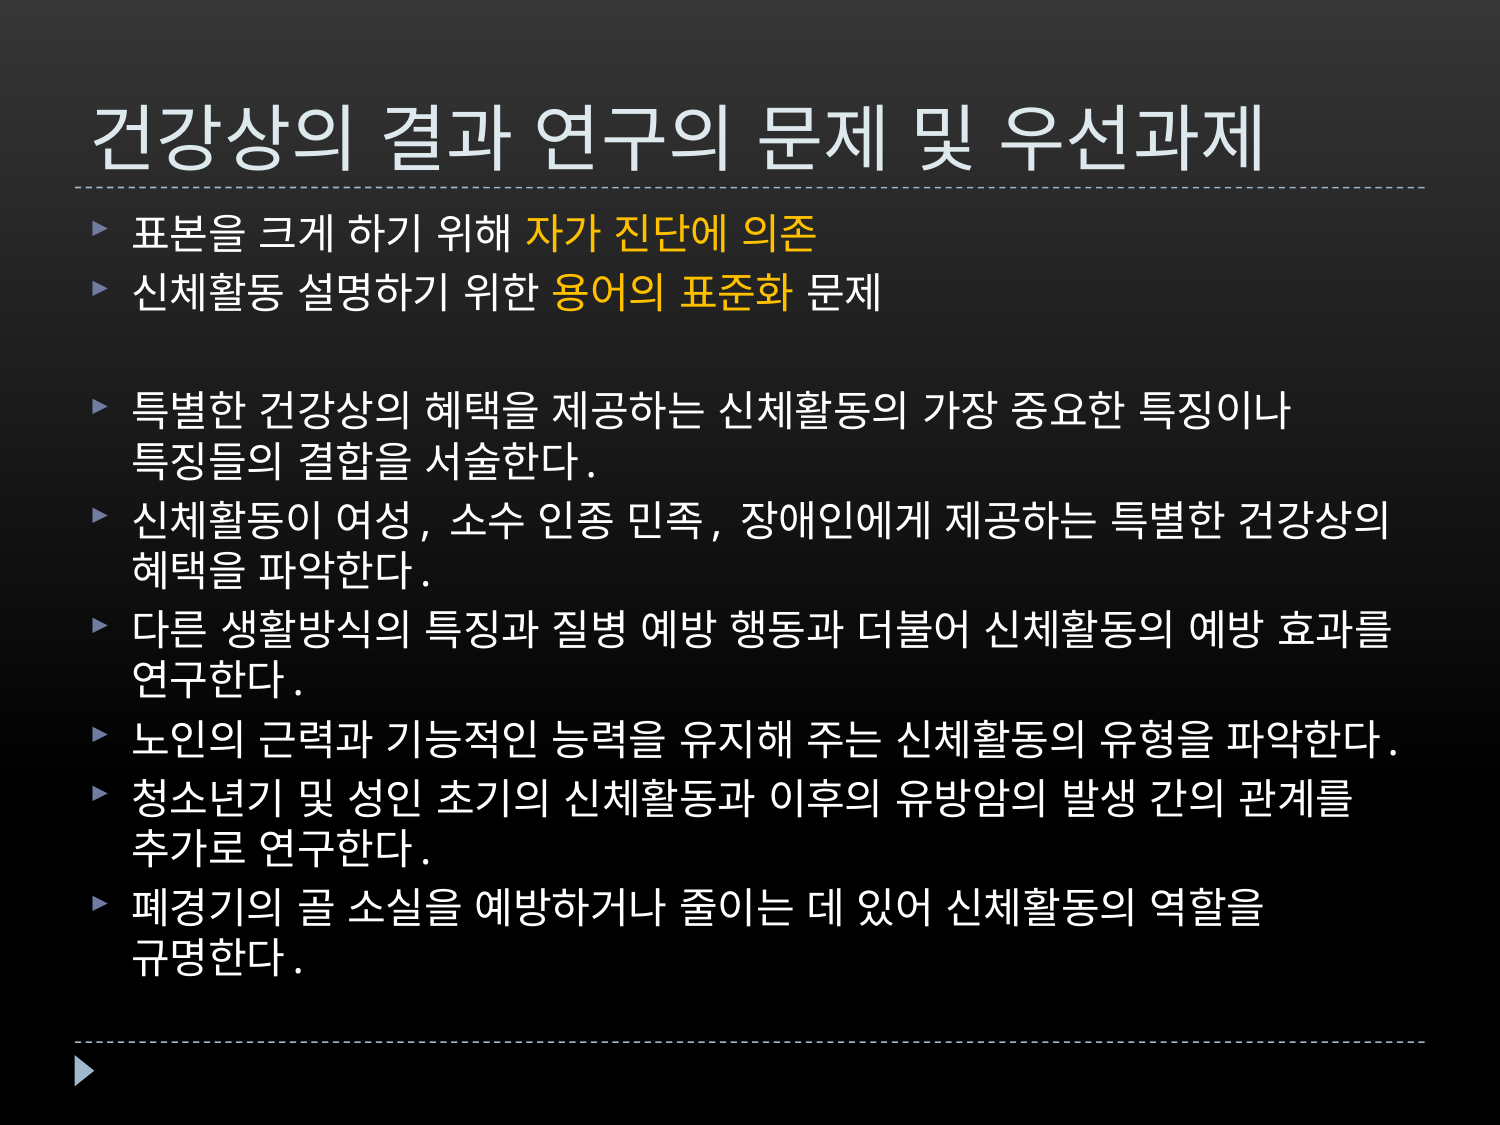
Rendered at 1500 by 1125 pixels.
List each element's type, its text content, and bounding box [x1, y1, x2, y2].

list 표본을 크게 하기 위해 자가 진단에 의존 신체활동 설명하기 위한 용어의 표준화 문제 특별한 건강상의 혜택을 제공하는 신체활동의 가장 중요한 특징이나 특징들의 결합을 서술한다. 신체활동이 여성, 소수 인종 민족, 장애인에게 제공하는 특별한 건강상의 혜택을 파악한다. 다른 생활방식의 특징과 질병 예방 행동과 더불어 신체활동의 예방 효과를 연구한다. 노인의 근력과 기능적인 능력을 유지해 주는 신체활동의 유형을 파악한다. 청소년기 및 성인 초기의 신체활동과 이후의 유방암의 발생 간의 관계를 추가로 연구한다. 폐경기의 골 소실을 예방하거나 줄이는 데 있어 신체활동의 역할을 규명한다. [75, 200, 1425, 1010]
title 건강상의 결과 연구의 문제 및 우선과제 [75, 24, 1425, 188]
